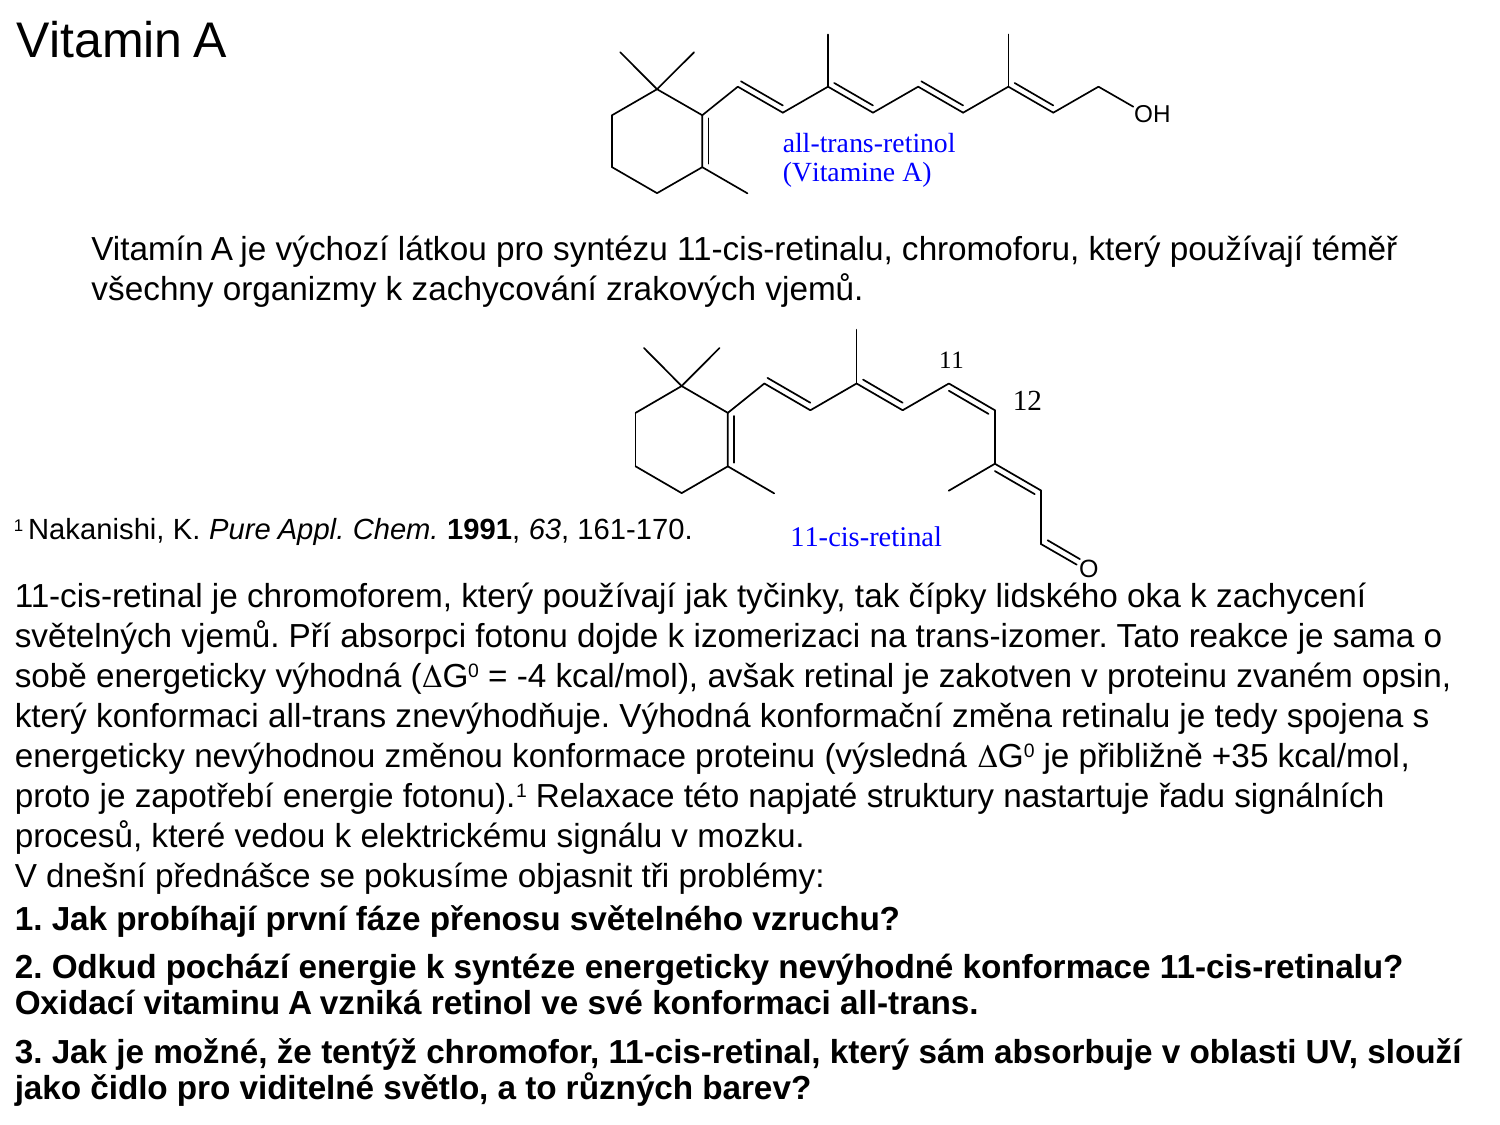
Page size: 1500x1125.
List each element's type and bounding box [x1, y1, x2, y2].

text_box [0, 0, 1500, 1125]
